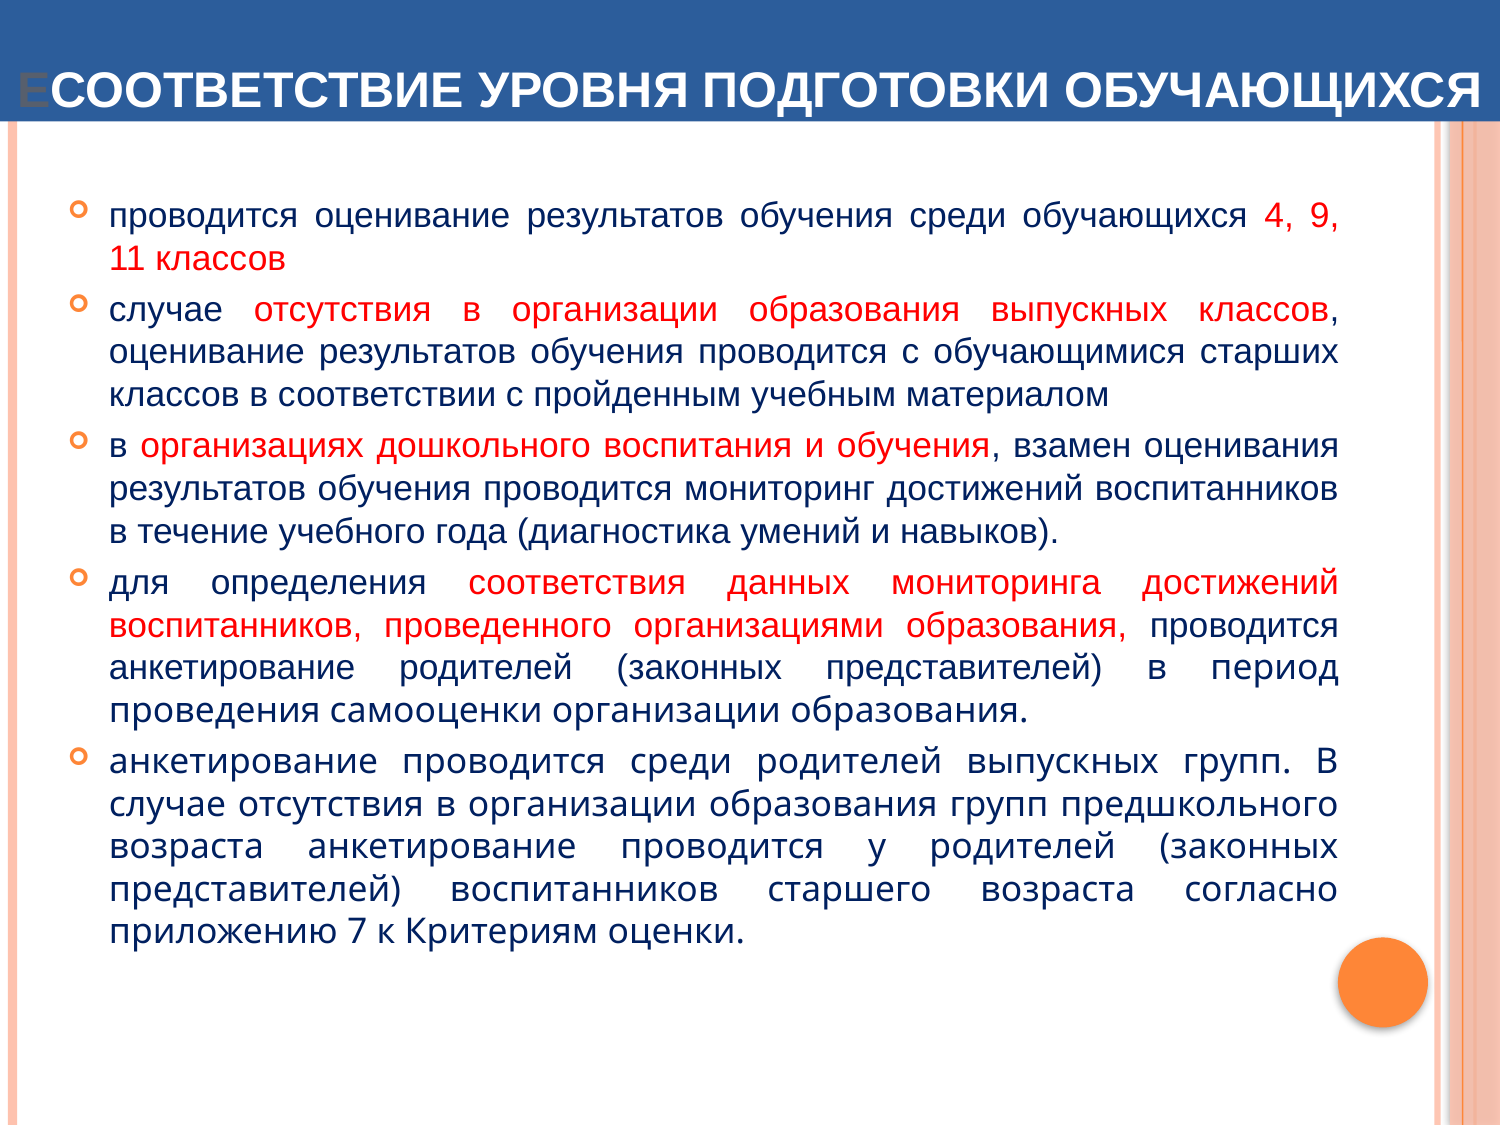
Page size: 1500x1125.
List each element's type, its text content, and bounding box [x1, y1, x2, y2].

title еСоответствие уровня подготовки обучающихся [0, 0, 1500, 126]
list проводится оценивание результатов обучения среди обучающихся 4, 9, 11 классов случае отсутствия в организации образования выпускных классов, оценивание результатов обучения проводится с обучающимися старших классов в соответствии с пройденным учебным материалом в организациях дошкольного воспитания и обучения, взамен оценивания результатов обучения проводится мониторинг достижений воспитанников в течение учебного года (диагностика умений и навыков). для определения соответствия данных мониторинга достижений воспитанников, проведенного организациями образования, проводится анкетирование родителей (законных представителей) в период проведения самооценки организации образования. анкетирование проводится среди родителей выпускных групп. В случае отсутствия в организации образования групп предшкольного возраста анкетирование проводится у родителей (законных представителей) воспитанников старшего возраста согласно приложению 7 к Критериям оценки. [53, 184, 1355, 980]
